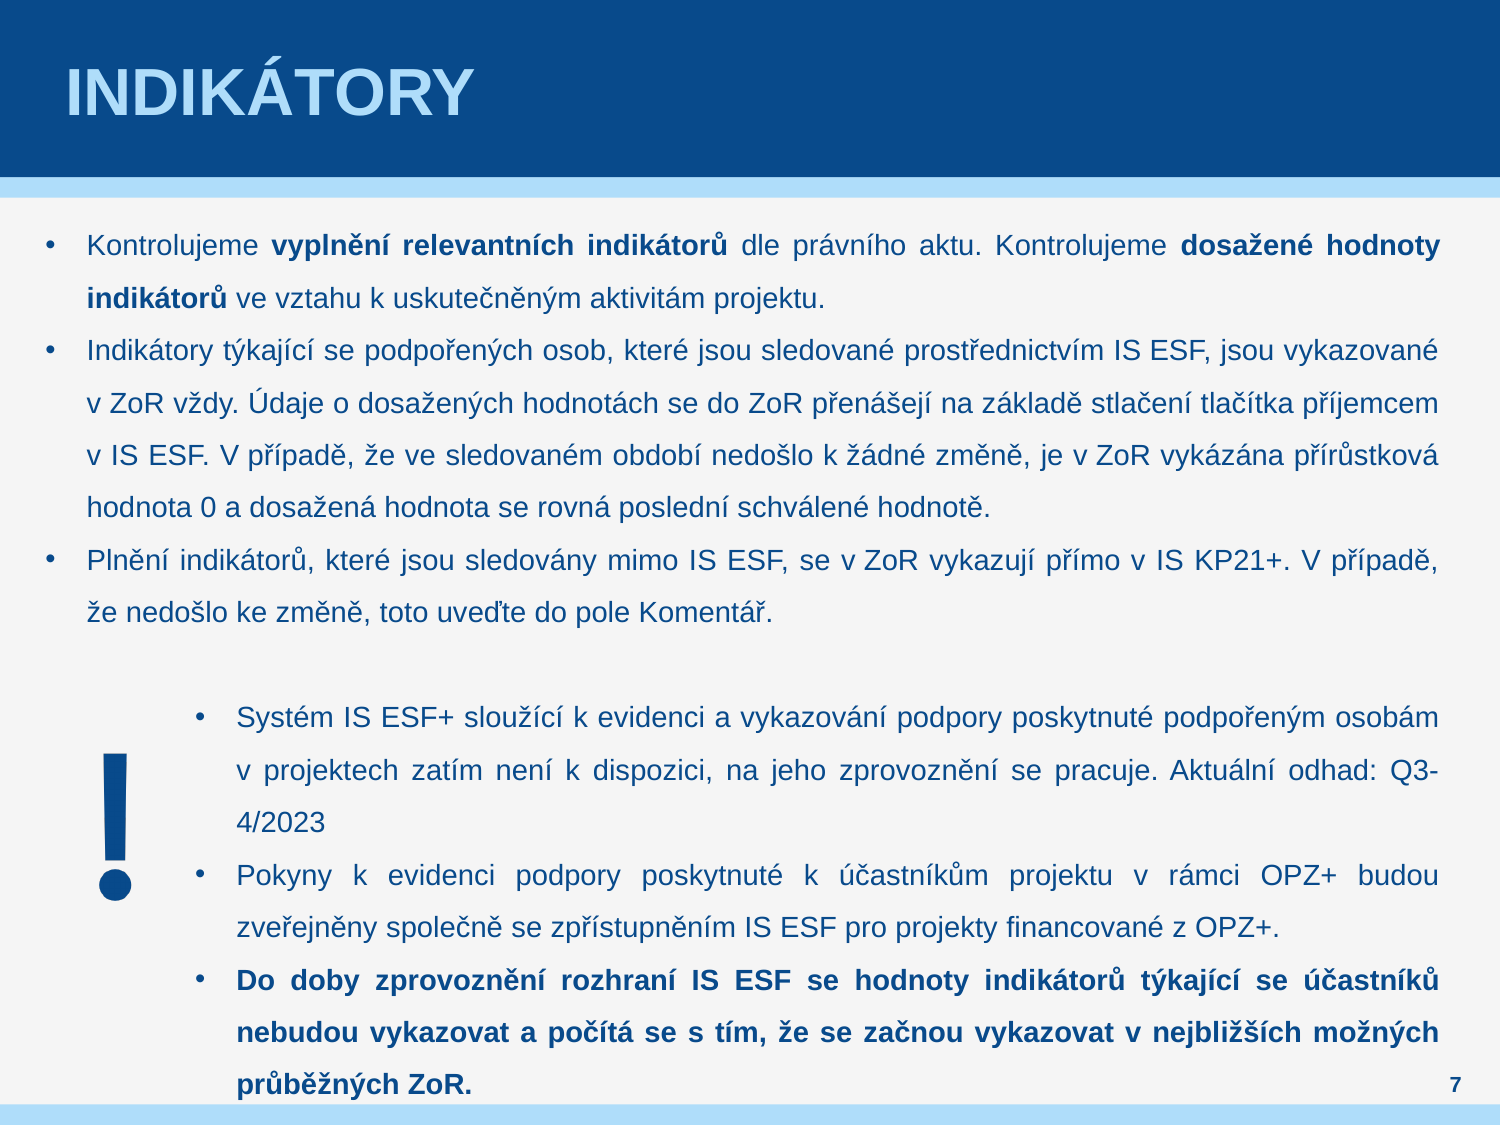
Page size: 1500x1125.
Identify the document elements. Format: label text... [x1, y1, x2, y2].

picture [27, 740, 204, 917]
slide_number 7 [1417, 1068, 1495, 1099]
list Kontrolujeme vyplnění relevantních indikátorů dle právního aktu. Kontrolujeme dosažené hodnoty indikátorů ve vztahu k uskutečněným aktivitám projektu. Indikátory týkající se podpořených osob, které jsou sledované prostřednictvím IS ESF, jsou vykazované v ZoR vždy. Údaje o dosažených hodnotách se do ZoR přenášejí na základě stlačení tlačítka příjemcem v IS ESF. V případě, že ve sledovaném období nedošlo k žádné změně, je v ZoR vykázána přírůstková hodnota 0 a dosažená hodnota se rovná poslední schválené hodnotě. Plnění indikátorů, které jsou sledovány mimo IS ESF, se v ZoR vykazují přímo v IS KP21+. V případě, že nedošlo ke změně, toto uveďte do pole Komentář. Systém IS ESF+ sloužící k evidenci a vykazování podpory poskytnuté podpořeným osobám v projektech zatím není k dispozici, na jeho zprovoznění se pracuje. Aktuální odhad: Q3-4/2023 Pokyny k evidenci podpory poskytnuté k účastníkům projektu v rámci OPZ+ budou zveřejněny společně se zpřístupněním IS ESF pro projekty financované z OPZ+. Do doby zprovoznění rozhraní IS ESF se hodnoty indikátorů týkající se účastníků nebudou vykazovat a počítá se s tím, že se začnou vykazovat v nejbližších možných průběžných ZoR. [45, 209, 1441, 1099]
title INDIKÁTORY [59, 0, 1441, 178]
